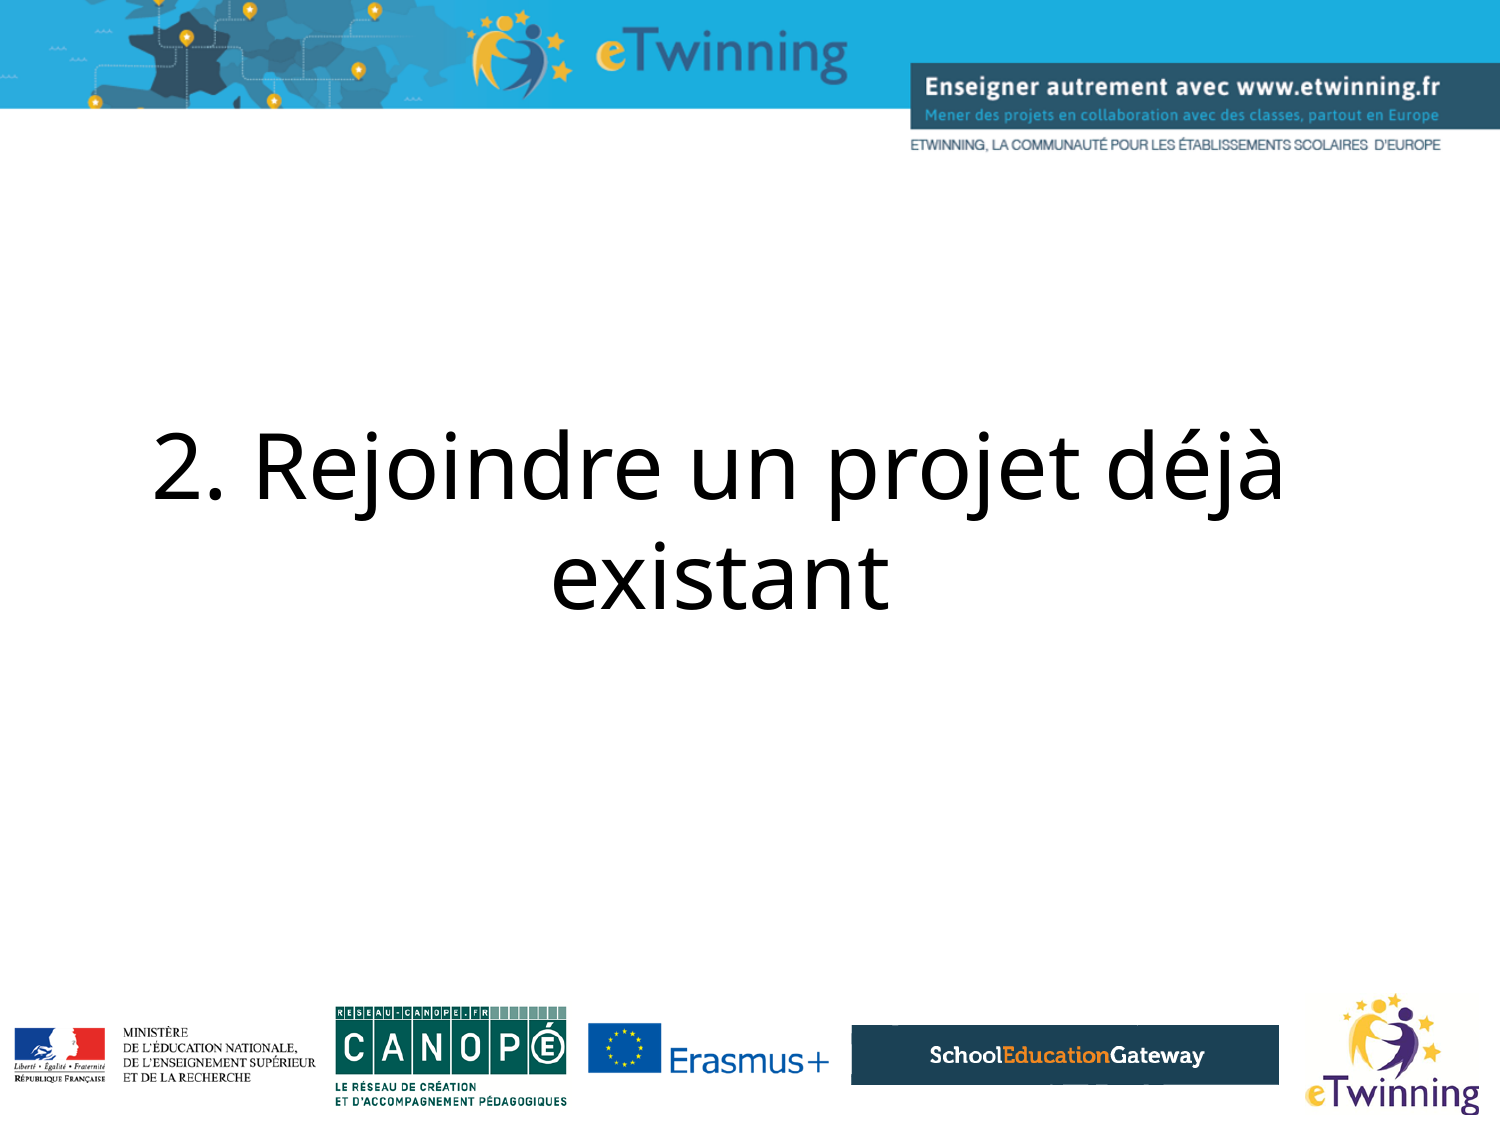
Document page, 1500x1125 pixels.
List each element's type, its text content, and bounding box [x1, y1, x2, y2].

picture [14, 993, 1486, 1115]
picture [0, 0, 1500, 159]
title 2. Rejoindre un projet déjà existant [53, 397, 1388, 639]
